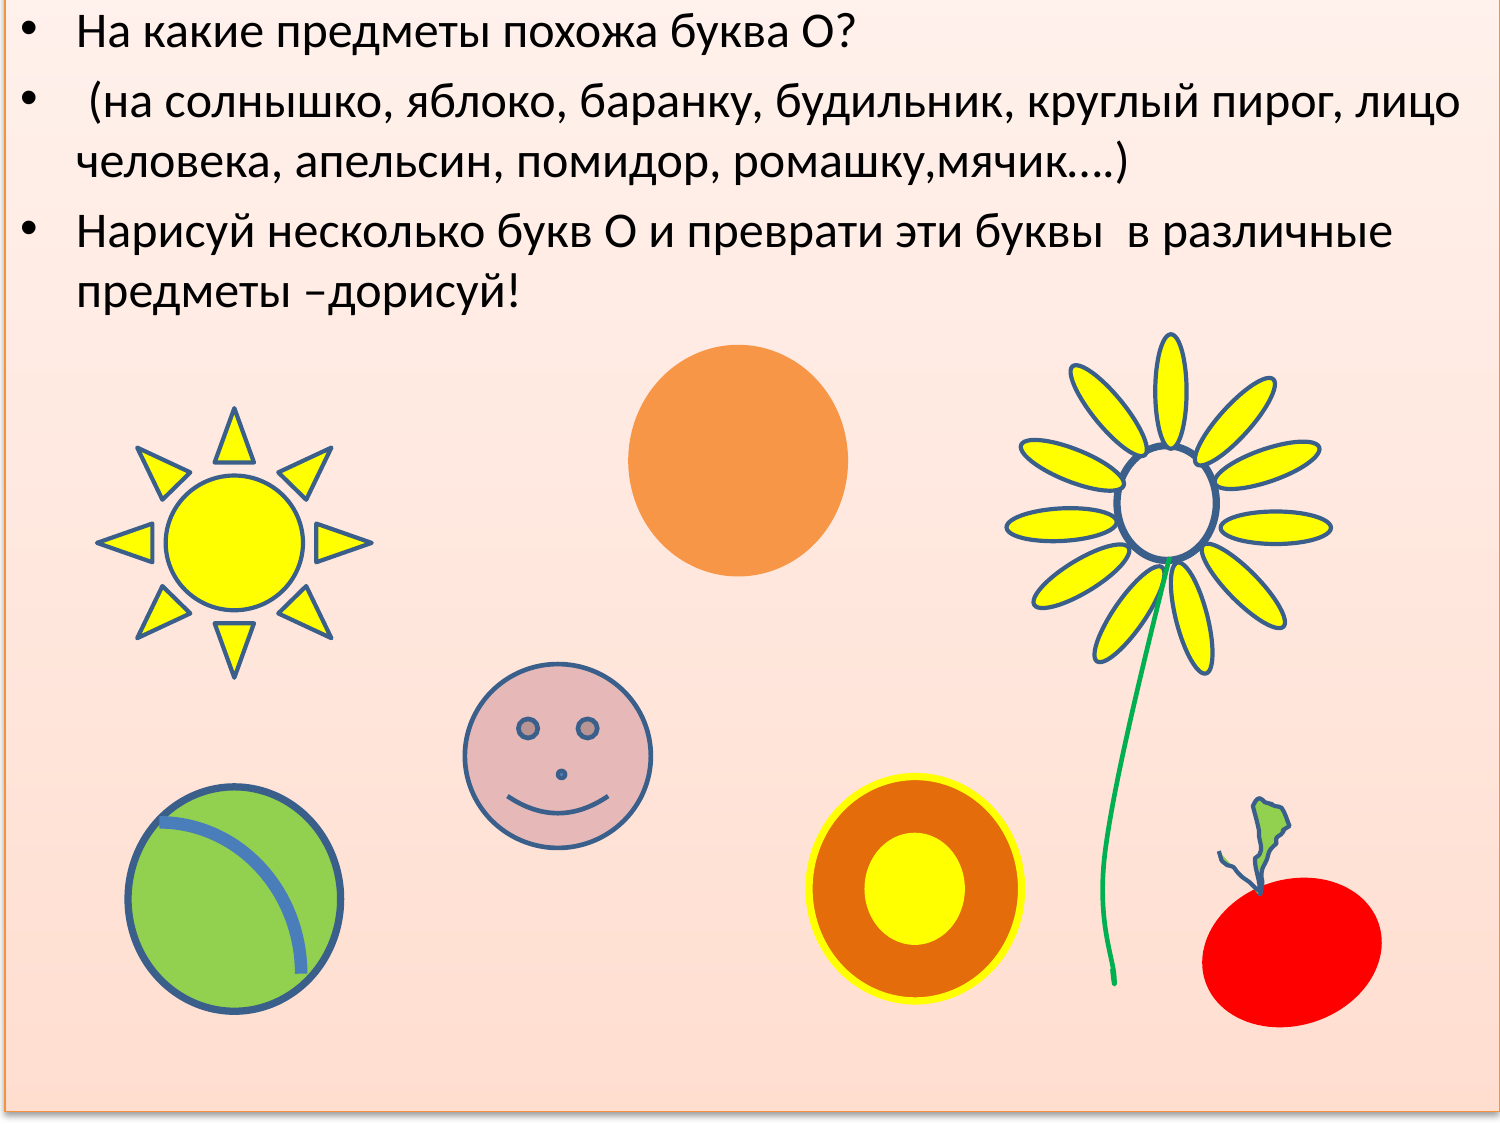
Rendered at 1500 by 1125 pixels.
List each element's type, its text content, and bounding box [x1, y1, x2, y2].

list На какие предметы похожа буква О? (на солнышко, яблоко, баранку, будильник, круглый пирог, лицо человека, апельсин, помидор, ромашку,мячик….) Нарисуй несколько букв О и преврати эти буквы в различные предметы –дорисуй! [4, 0, 1500, 1112]
text_box [276, 583, 334, 641]
text_box [462, 661, 653, 851]
text_box [94, 521, 155, 565]
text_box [17, 786, 341, 1125]
text_box [212, 406, 256, 465]
text_box [276, 445, 334, 502]
text_box [1100, 685, 1153, 987]
text_box [163, 473, 306, 613]
text_box [212, 621, 256, 680]
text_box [1006, 333, 1332, 676]
text_box [135, 583, 193, 641]
text_box [555, 768, 568, 781]
text_box [135, 445, 193, 502]
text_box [1190, 797, 1367, 1025]
text_box [806, 774, 1024, 1004]
text_box [629, 346, 847, 575]
text_box [866, 834, 964, 944]
text_box [314, 521, 374, 565]
